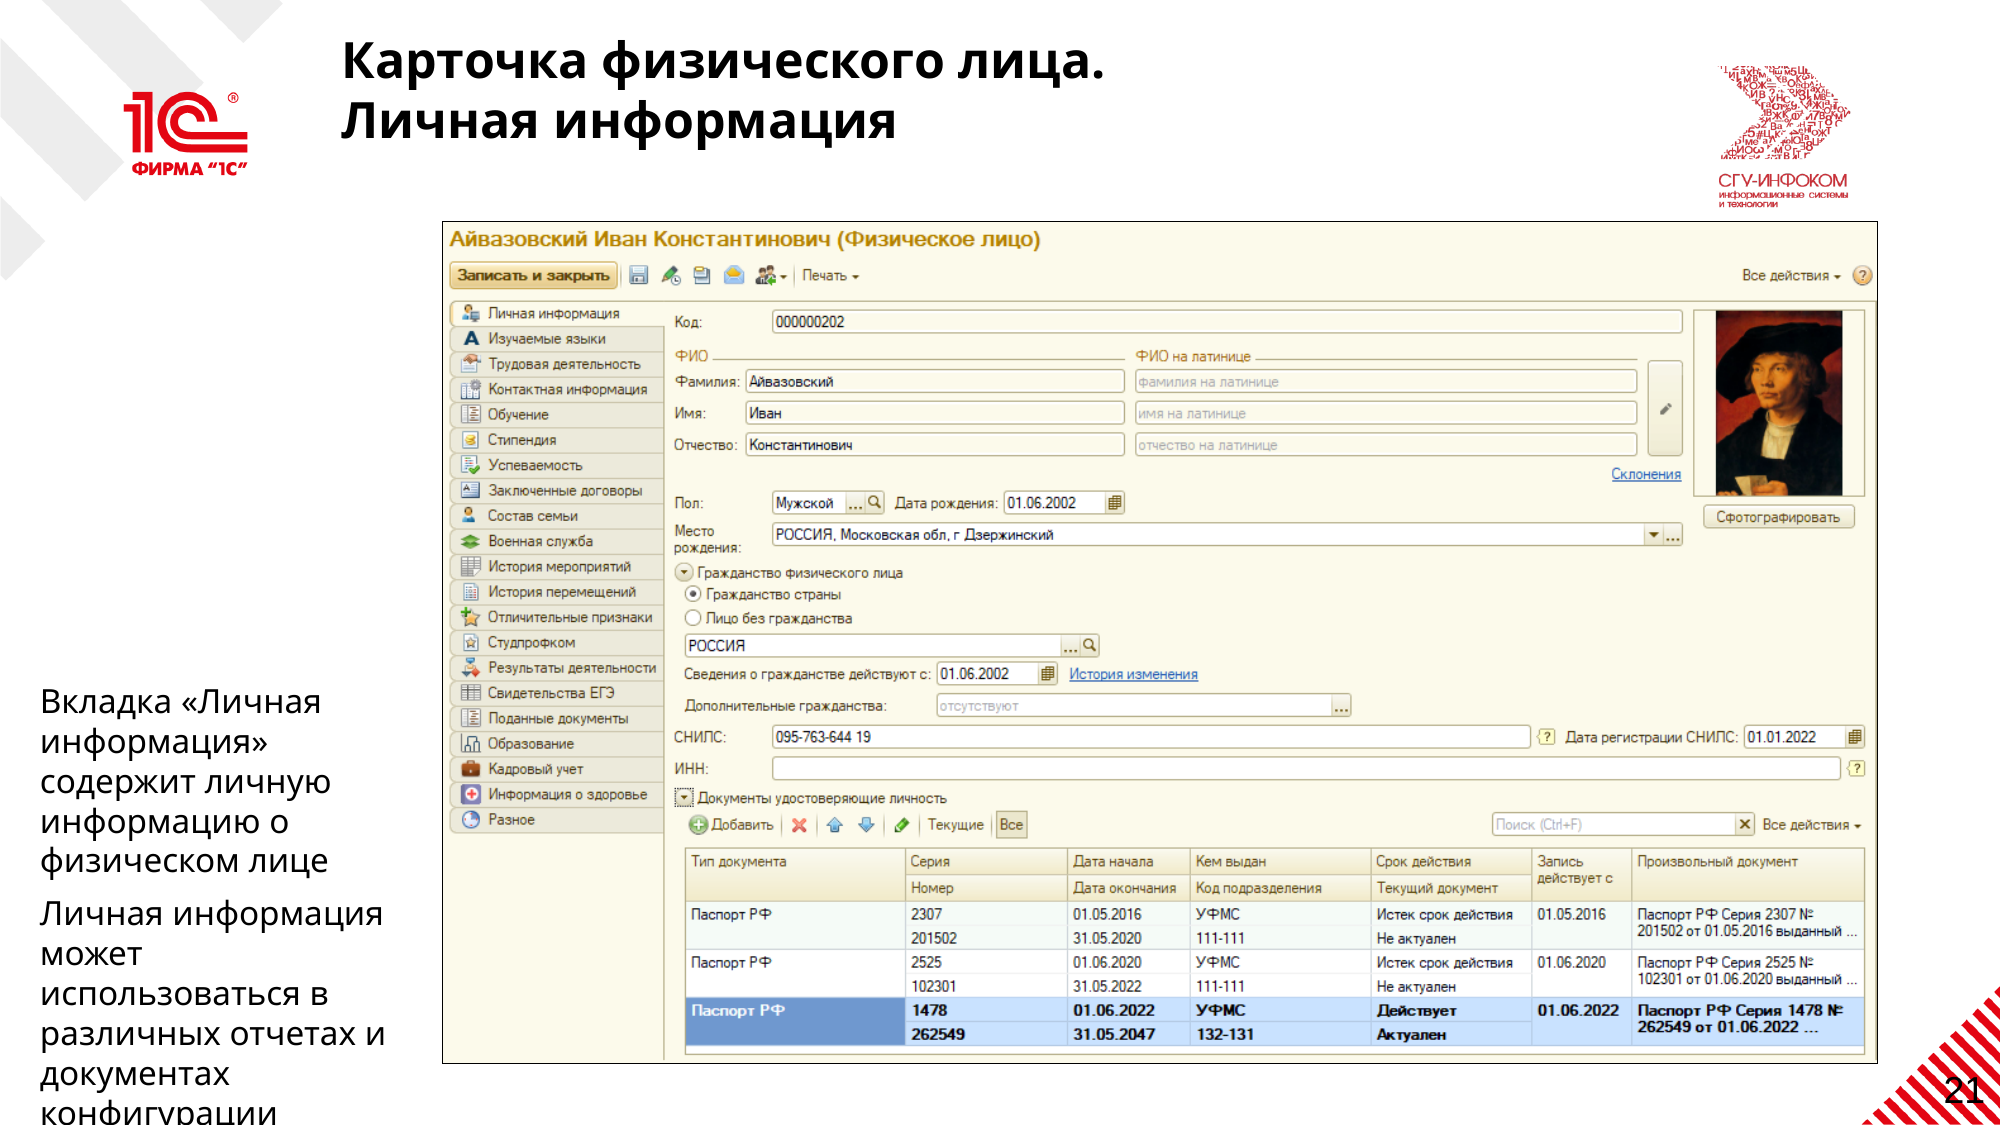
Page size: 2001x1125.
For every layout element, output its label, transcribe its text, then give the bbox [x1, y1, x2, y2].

text_box 21 [1909, 1058, 2000, 1119]
text_box Карточка физического лица. Личная информация [326, 0, 1556, 178]
picture [0, 0, 2000, 1125]
text_box Вкладка «Личная информация» содержит личную информацию о физическом лице Личная информация может использоваться в различных отчетах и документах конфигурации [25, 672, 427, 1125]
